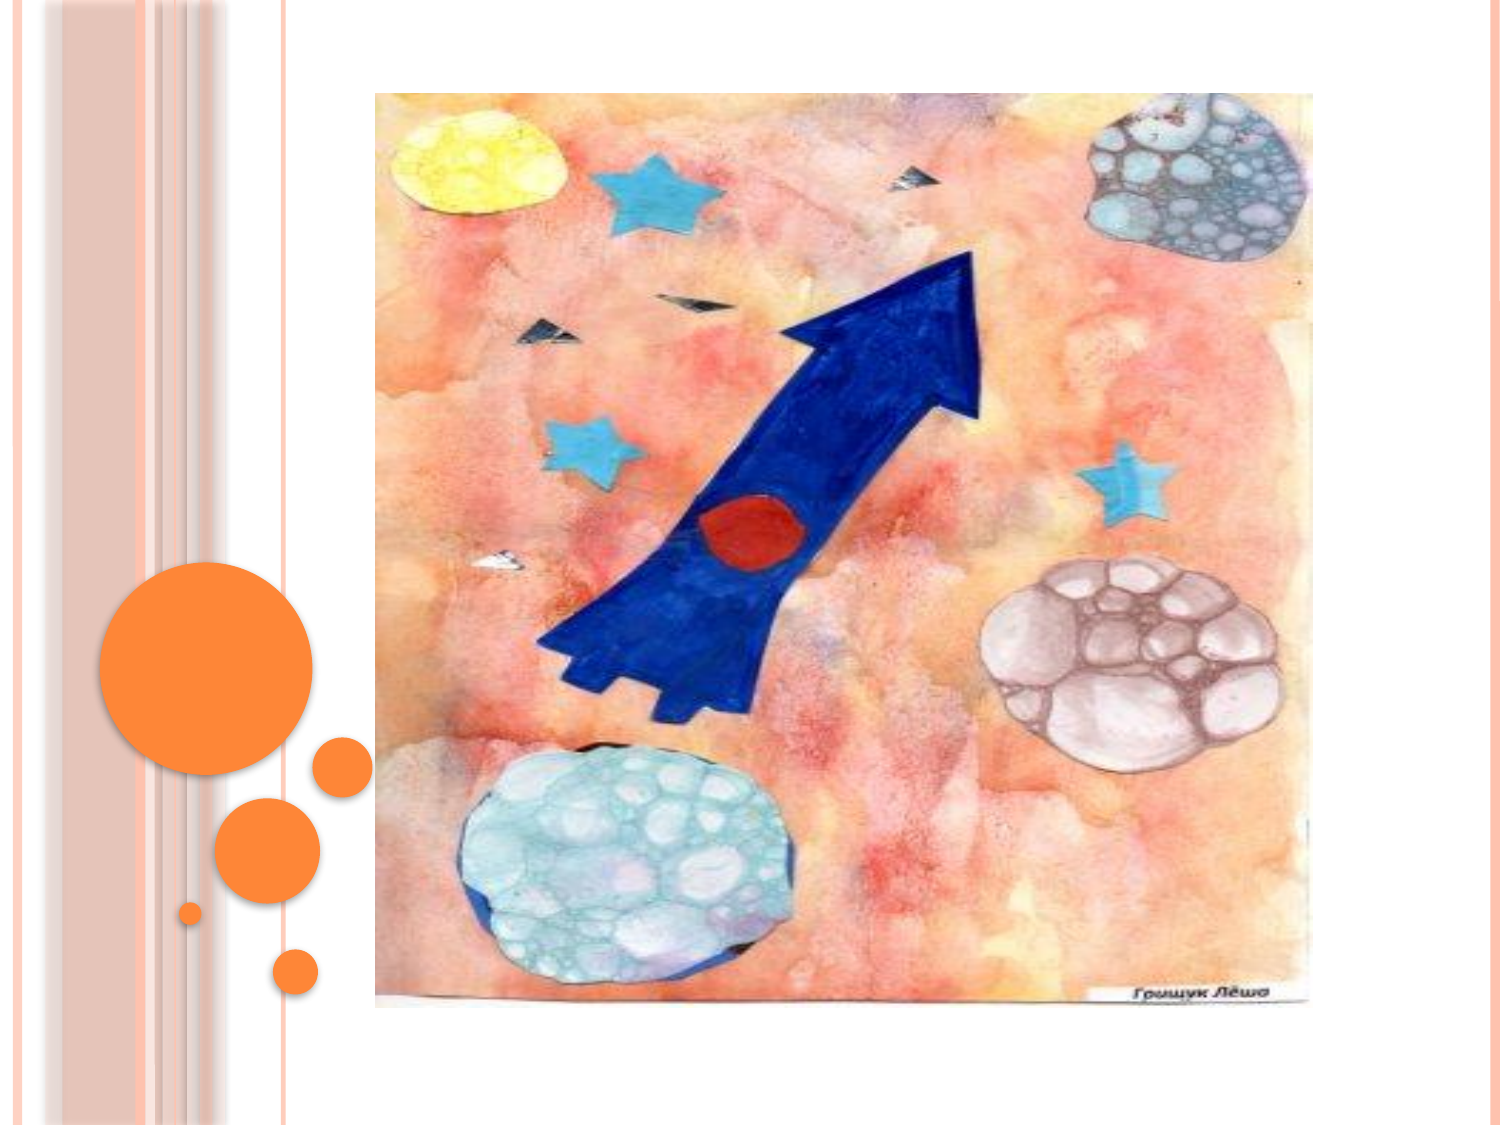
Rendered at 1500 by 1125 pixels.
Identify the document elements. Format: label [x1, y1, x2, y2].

picture [374, 93, 1313, 1009]
